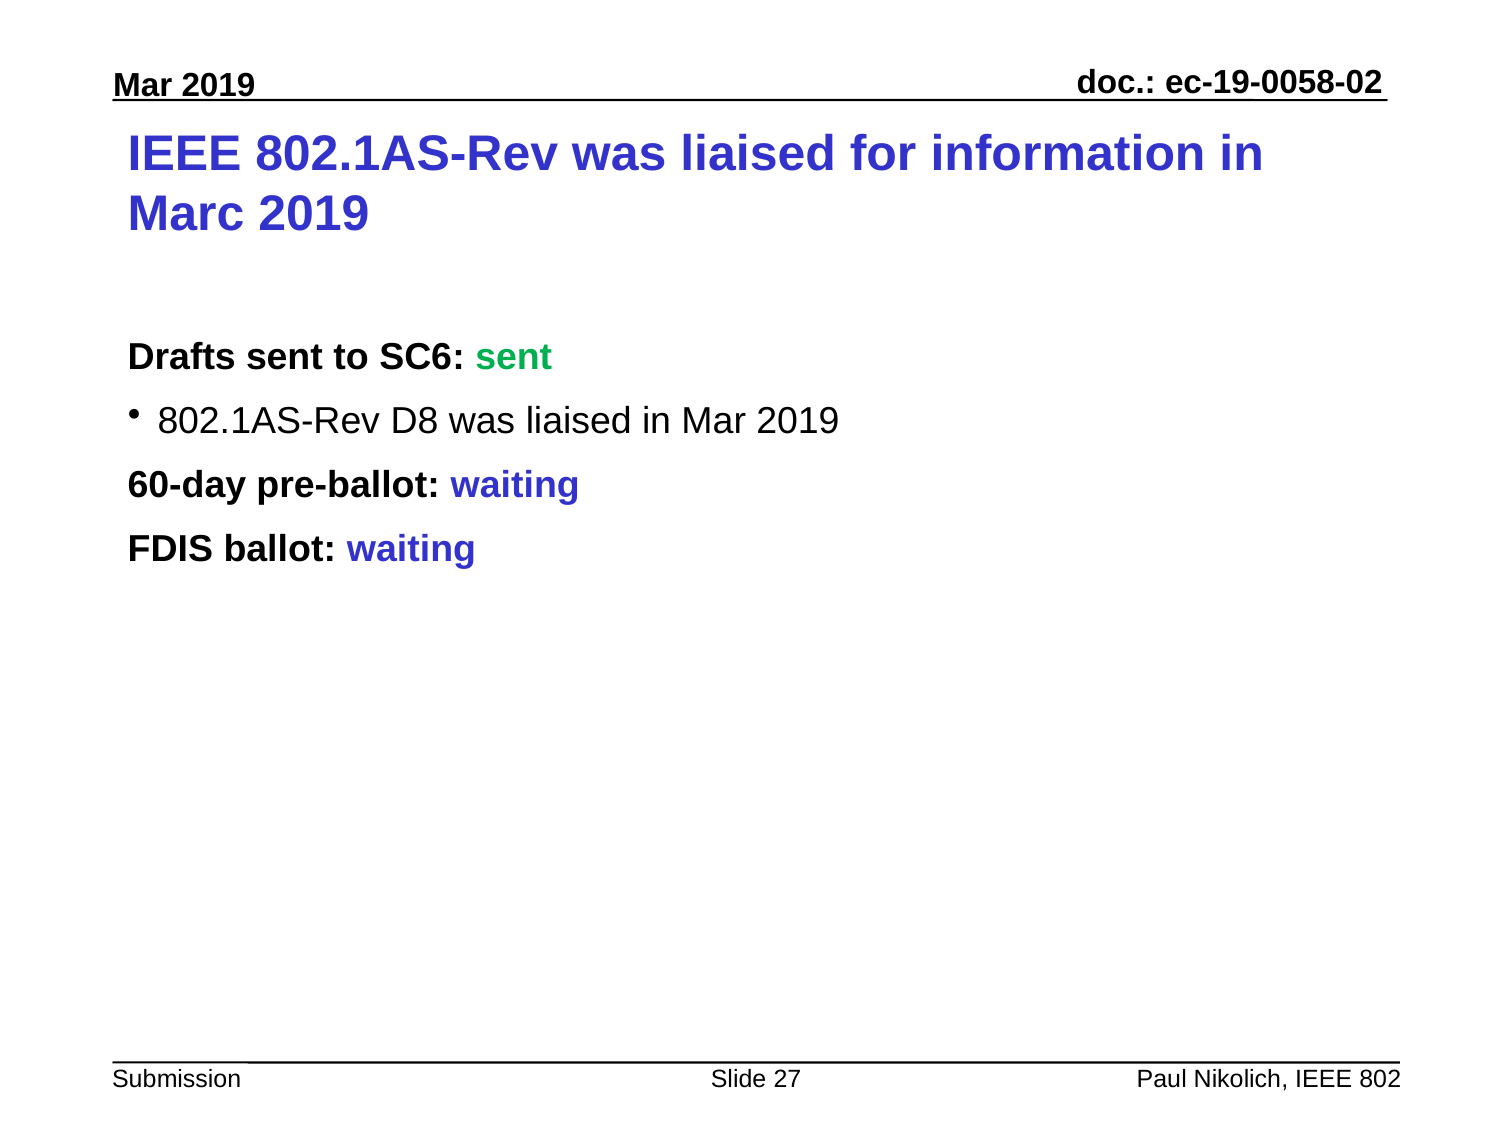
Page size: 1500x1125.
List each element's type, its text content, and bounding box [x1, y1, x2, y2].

list Drafts sent to SC6: sent 802.1AS-Rev D8 was liaised in Mar 2019 60-day pre-ballot: waiting FDIS ballot: waiting [112, 324, 1388, 1000]
slide_number Slide 27 [709, 1061, 803, 1093]
title IEEE 802.1AS-Rev was liaised for information in Marc 2019 [112, 112, 1388, 288]
footer Paul Nikolich, IEEE 802 [1135, 1061, 1402, 1093]
